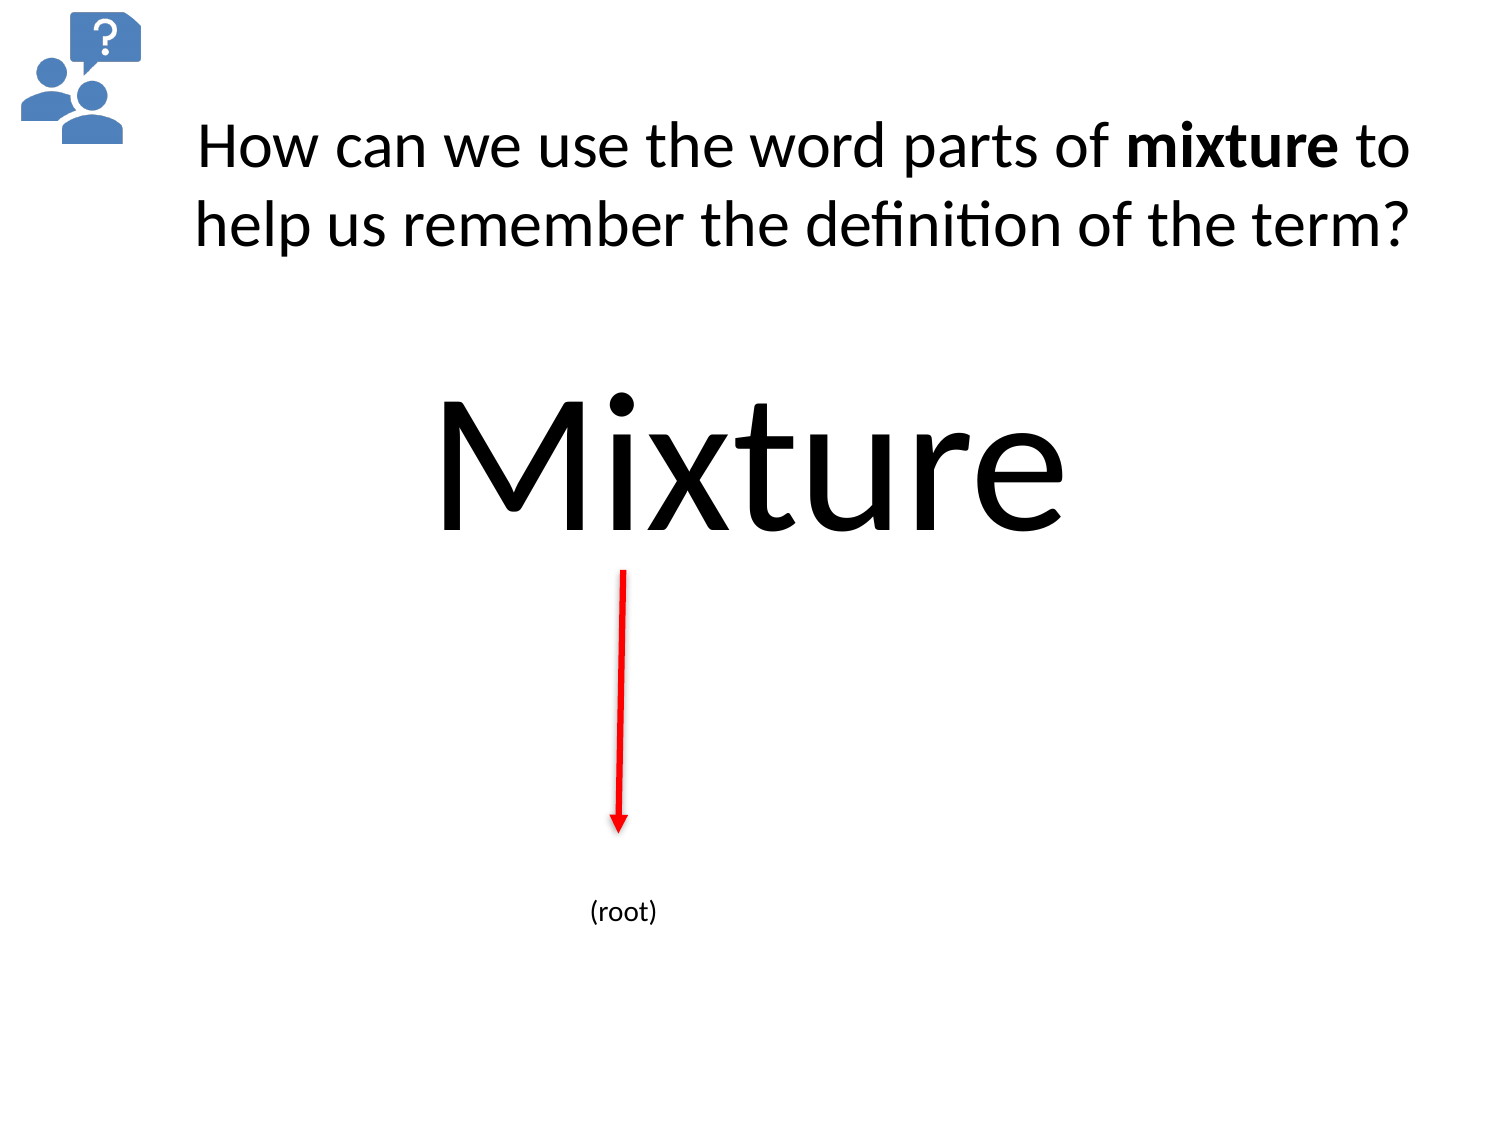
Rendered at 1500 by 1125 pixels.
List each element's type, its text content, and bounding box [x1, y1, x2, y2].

title Mixture [75, 333, 1425, 569]
text_box [0, 0, 162, 157]
title How can we use the word parts of mixture to help us remember the definition of the term? [176, 54, 1433, 307]
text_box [618, 569, 624, 834]
text_box (root) [563, 884, 684, 935]
